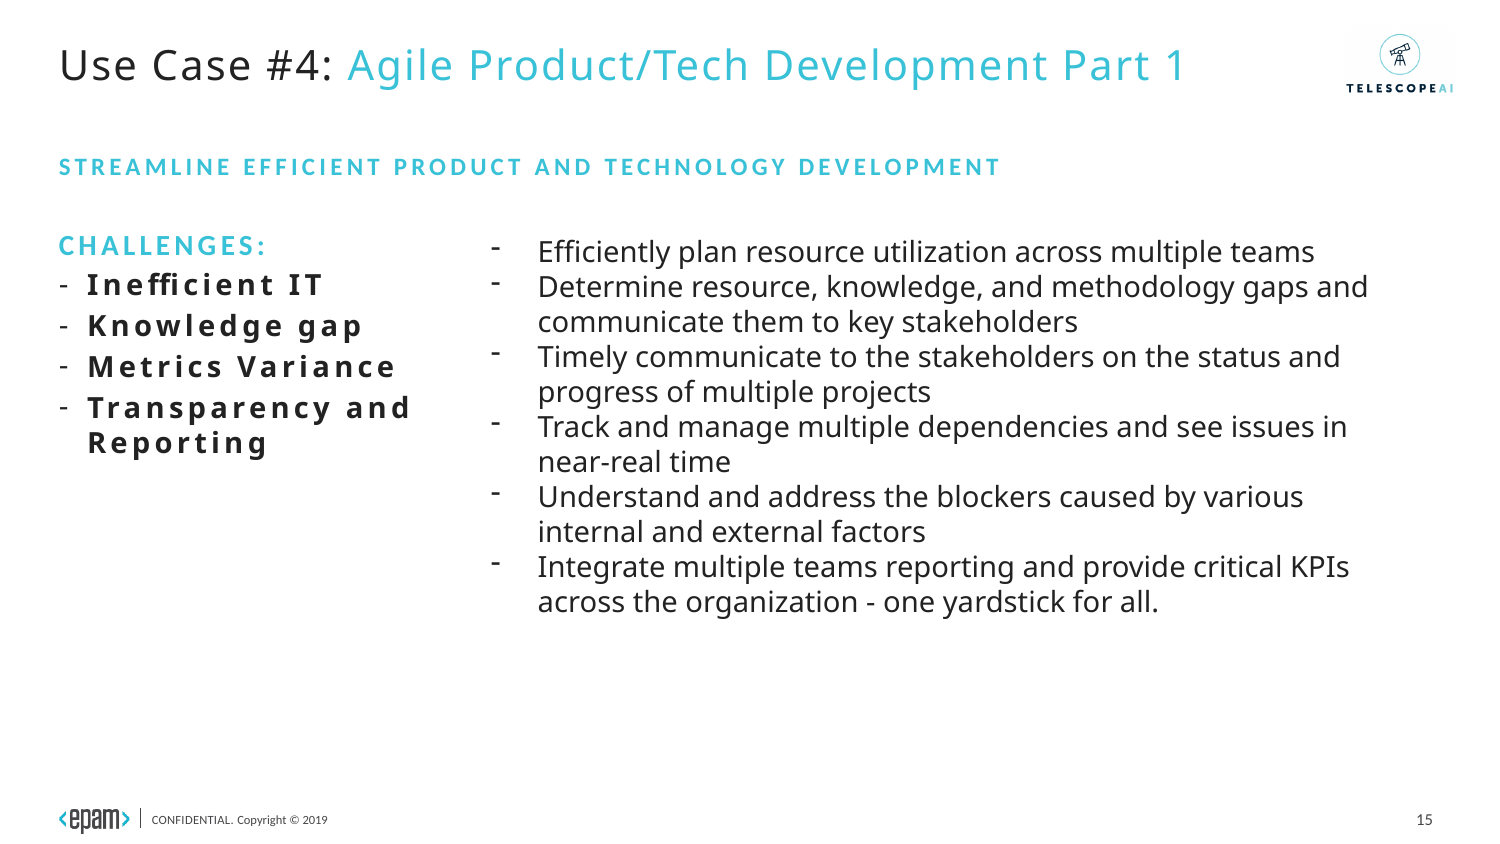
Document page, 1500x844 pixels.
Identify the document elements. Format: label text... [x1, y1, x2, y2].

text_box CHALLENGES: Inefficient IT Knowledge gap Metrics Variance Transparency and Reporting [58, 225, 475, 613]
text_box Efficiently plan resource utilization across multiple teams Determine resource, knowledge, and methodology gaps and communicate them to key stakeholders Timely communicate to the stakeholders on the status and progress of multiple projects Track and manage multiple dependencies and see issues in near-real time Understand and address the blockers caused by various internal and external factors Integrate multiple teams reporting and provide critical KPIs across the organization - one yardstick for all. [475, 225, 1416, 626]
picture [1344, 26, 1457, 100]
text_box STREAMLINE EFFICIENT PRODUCT AND TECHNOLOGY DEVELOPMENT [58, 150, 1457, 206]
title Use Case #4: Agile Product/Tech Development Part 1 [58, 38, 1222, 89]
picture [50, 799, 138, 843]
